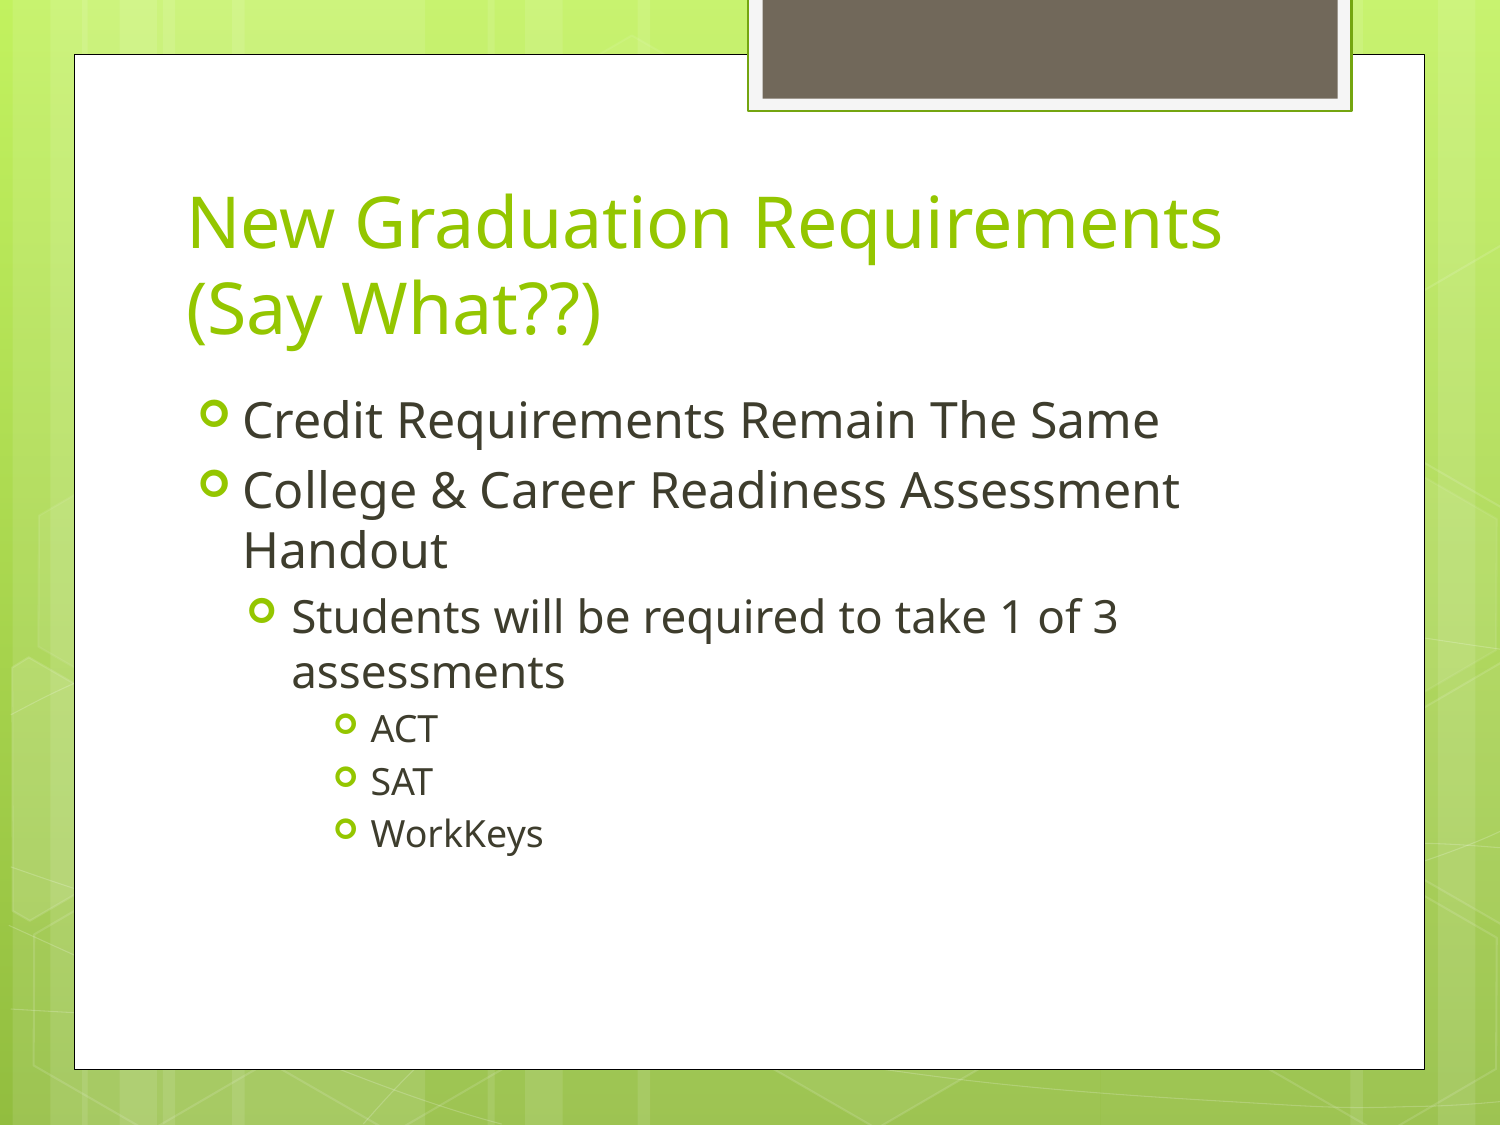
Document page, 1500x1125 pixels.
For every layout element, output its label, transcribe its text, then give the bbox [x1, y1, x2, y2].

title New Graduation Requirements (Say What??) [171, 168, 1324, 357]
list Credit Requirements Remain The Same College & Career Readiness Assessment Handout Students will be required to take 1 of 3 assessments ACT SAT WorkKeys [171, 381, 1283, 957]
